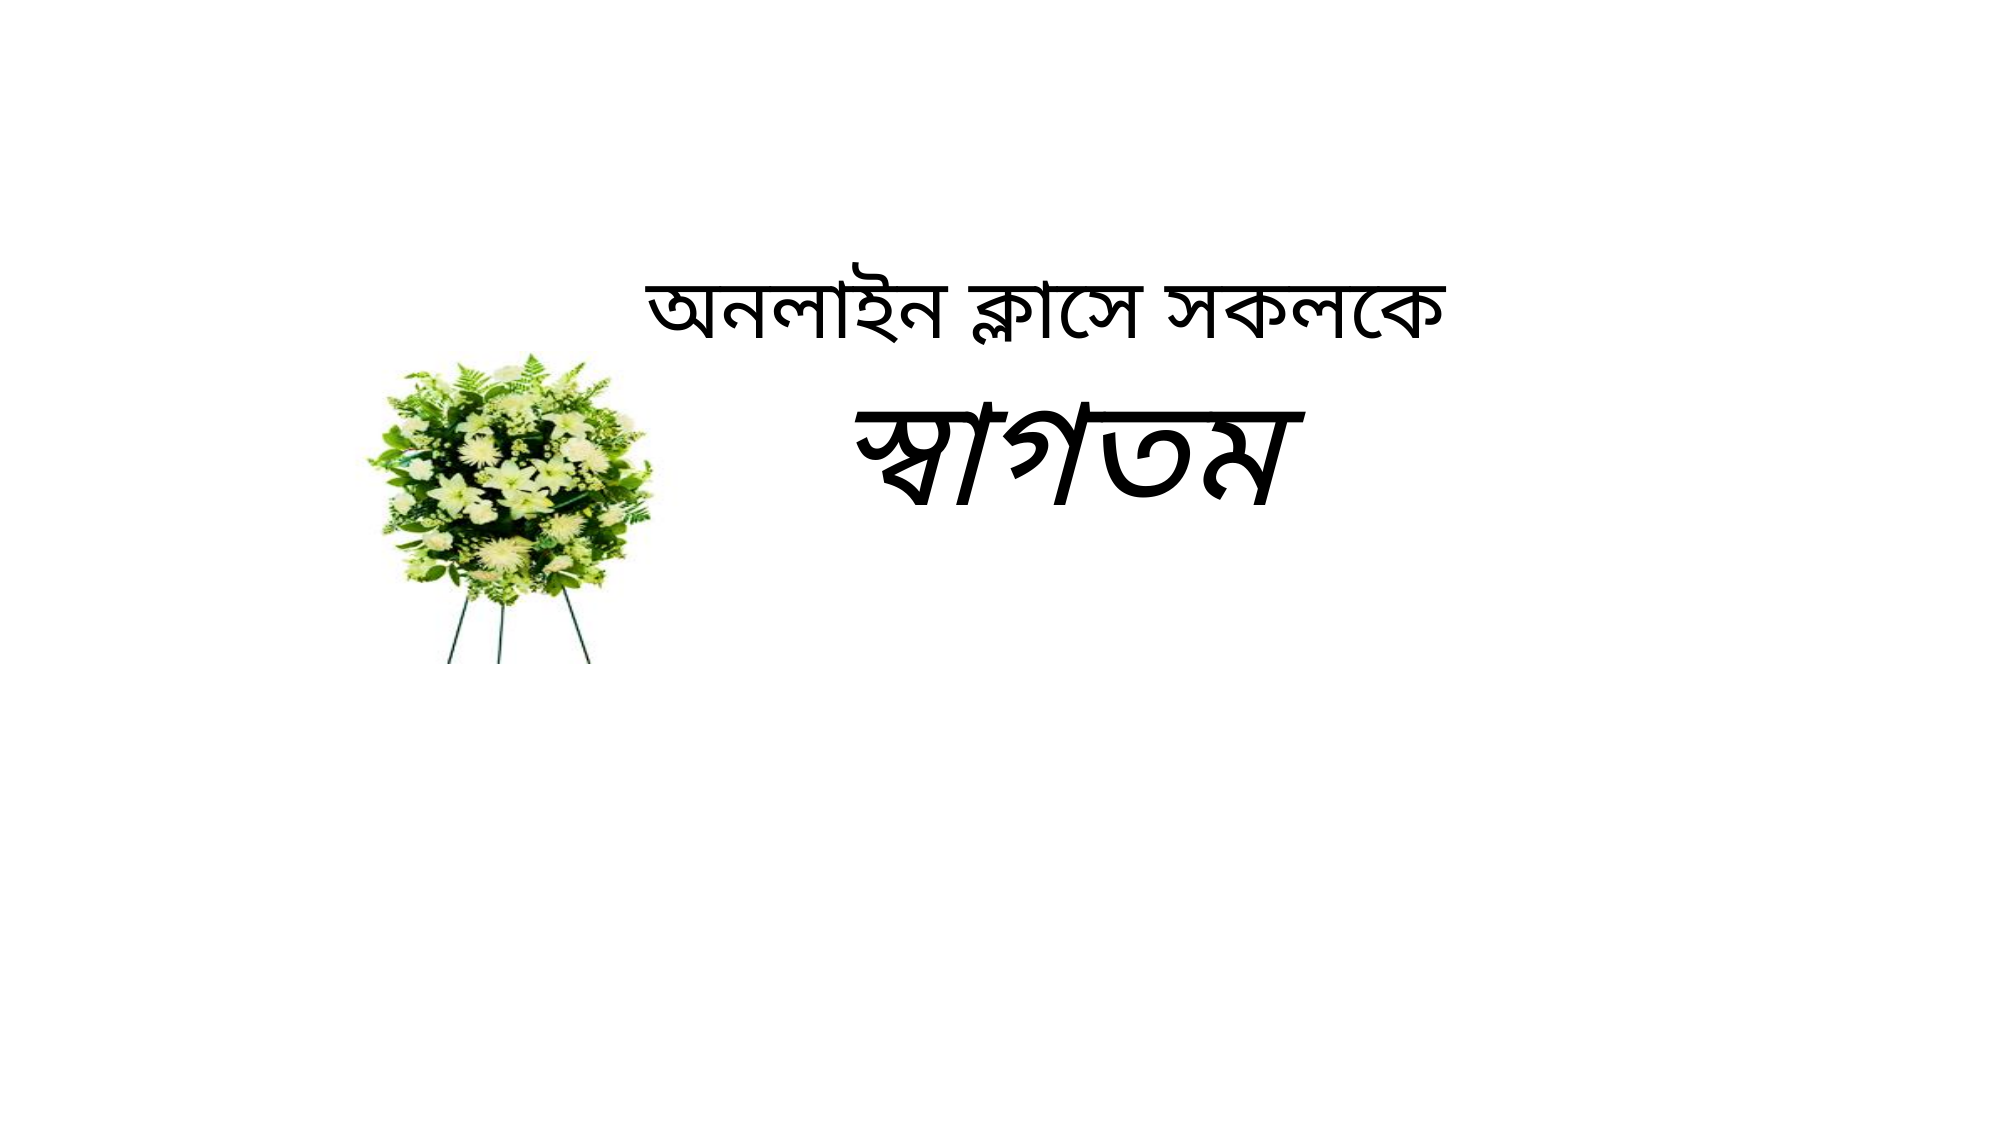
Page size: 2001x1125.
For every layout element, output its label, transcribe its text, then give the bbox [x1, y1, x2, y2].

picture [328, 351, 706, 665]
text_box অনলাইন ক্লাসে সকলকে স্বাগতম [631, 247, 1483, 543]
